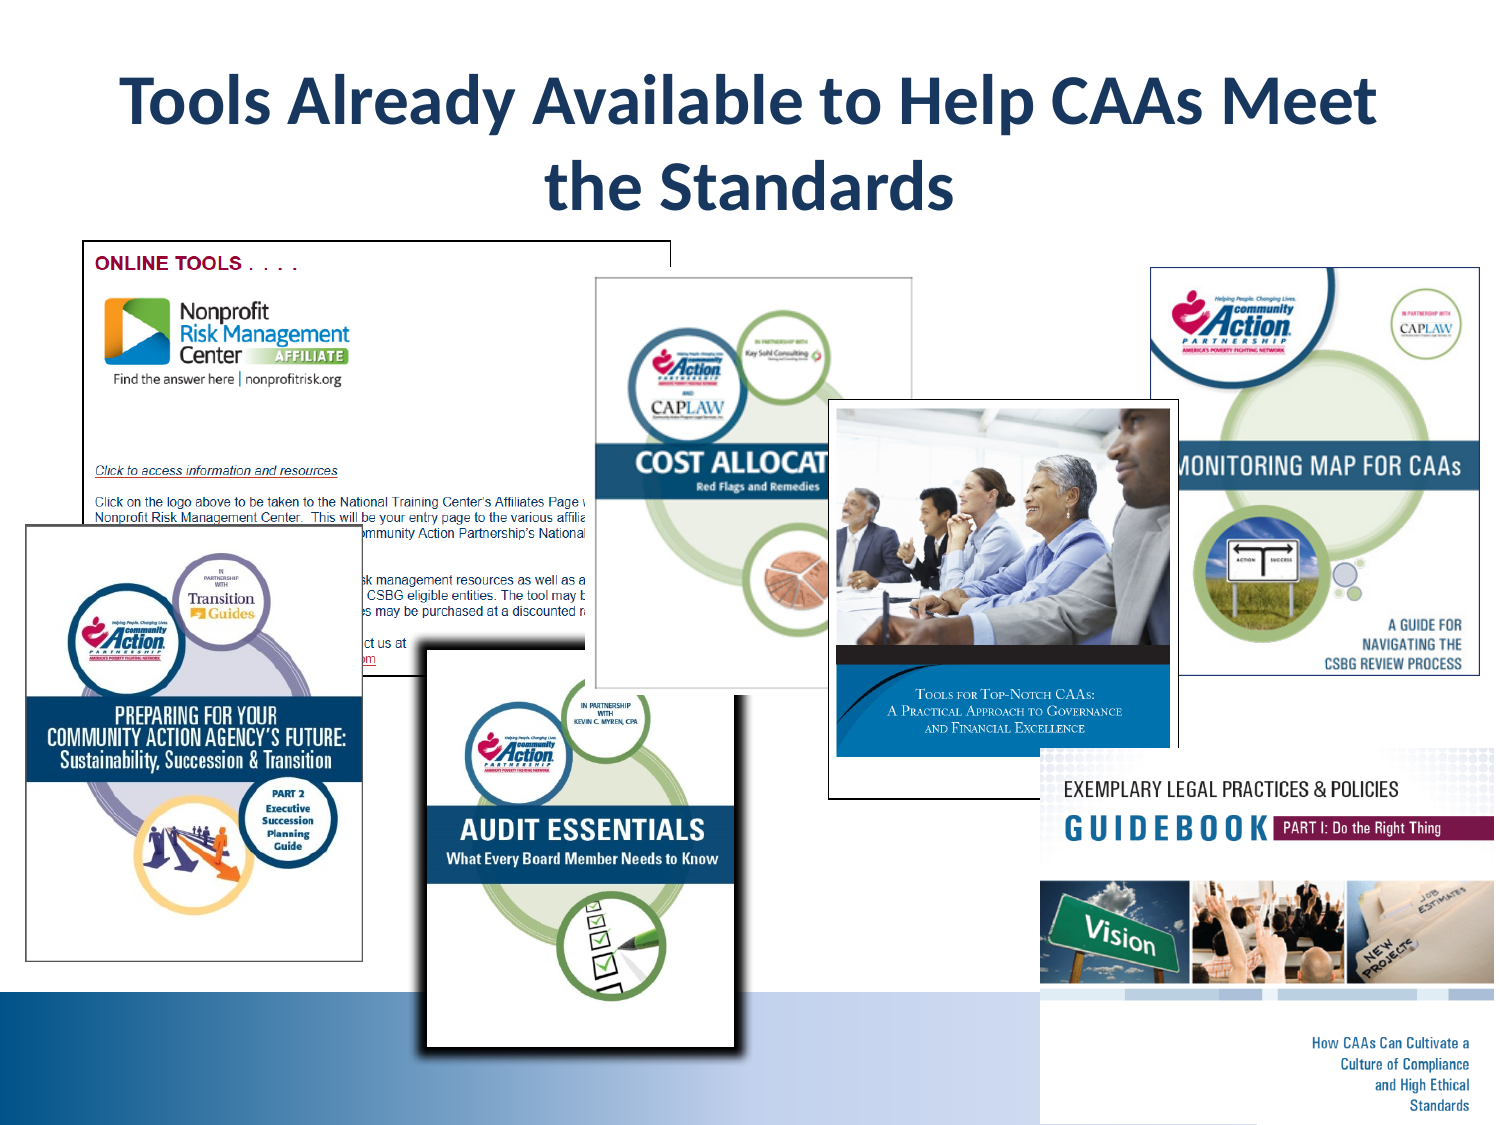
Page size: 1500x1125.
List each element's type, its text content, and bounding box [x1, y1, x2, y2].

picture [0, 241, 1500, 1125]
title Tools Already Available to Help CAAs Meet the Standards [75, 45, 1425, 233]
